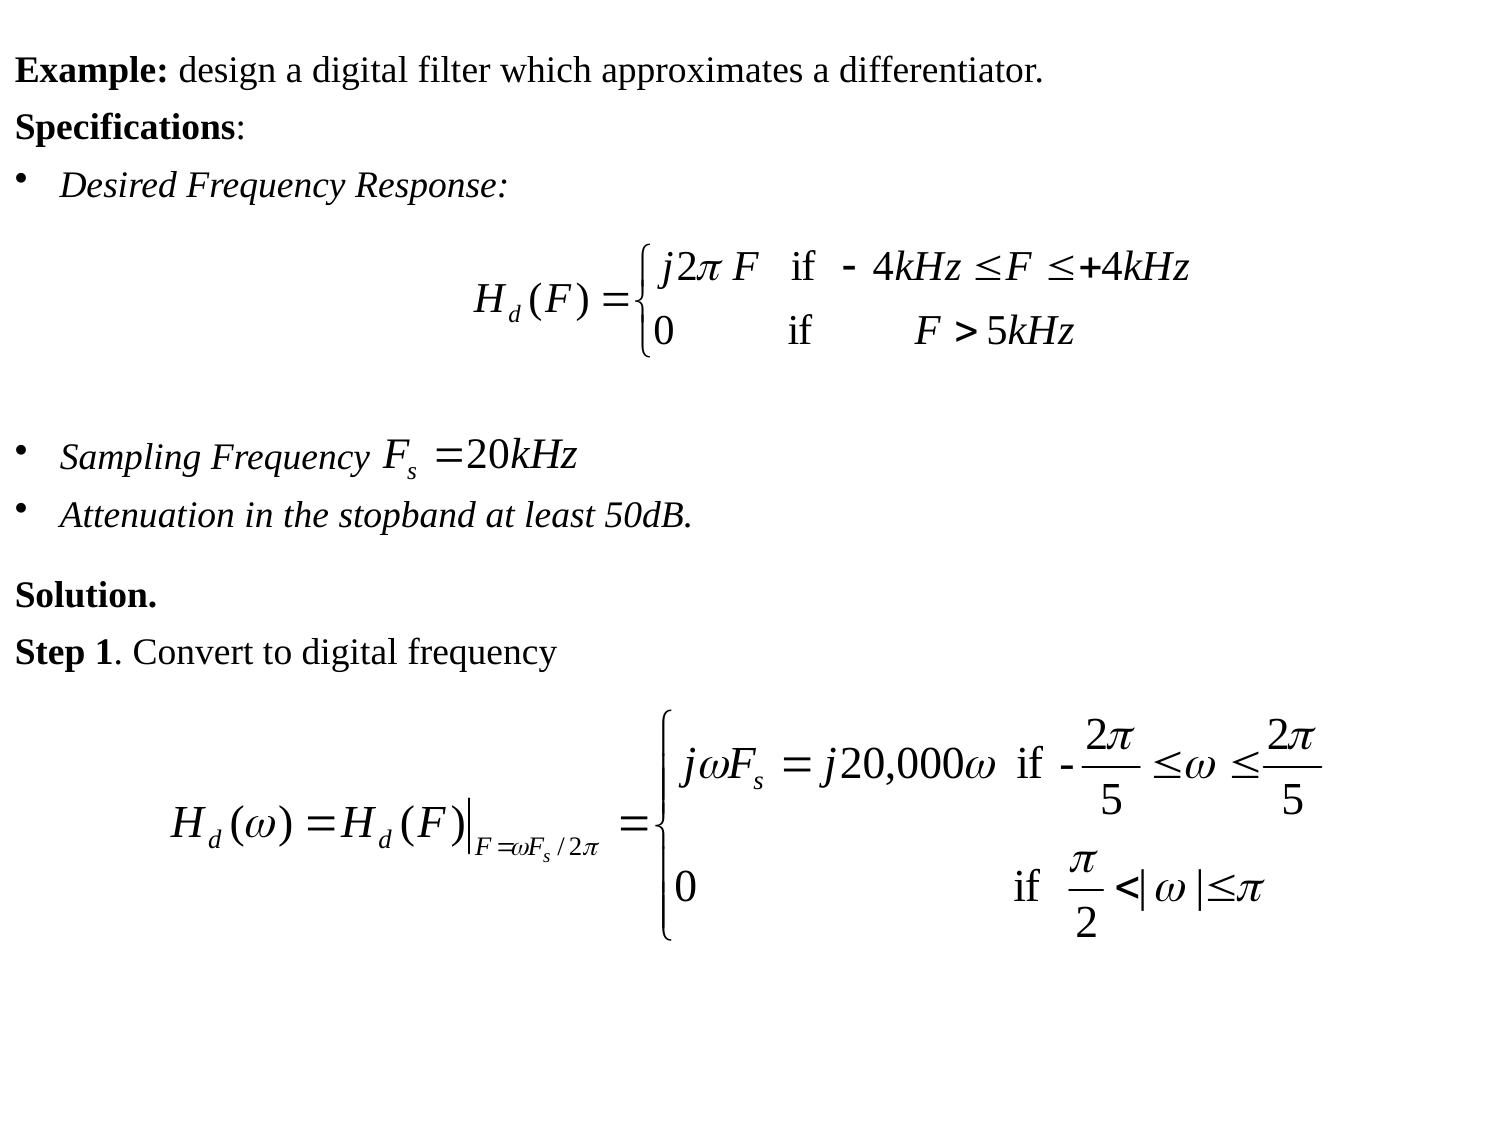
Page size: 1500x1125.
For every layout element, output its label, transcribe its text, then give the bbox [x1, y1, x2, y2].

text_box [465, 237, 1197, 366]
text_box Sampling Frequency Attenuation in the stopband at least 50dB. [0, 424, 1450, 543]
text_box Example: design a digital filter which approximates a differentiator. Specifications: Desired Frequency Response: [0, 37, 1500, 213]
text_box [162, 699, 1342, 952]
text_box Solution. Step 1. Convert to digital frequency [0, 562, 638, 680]
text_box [374, 424, 586, 491]
